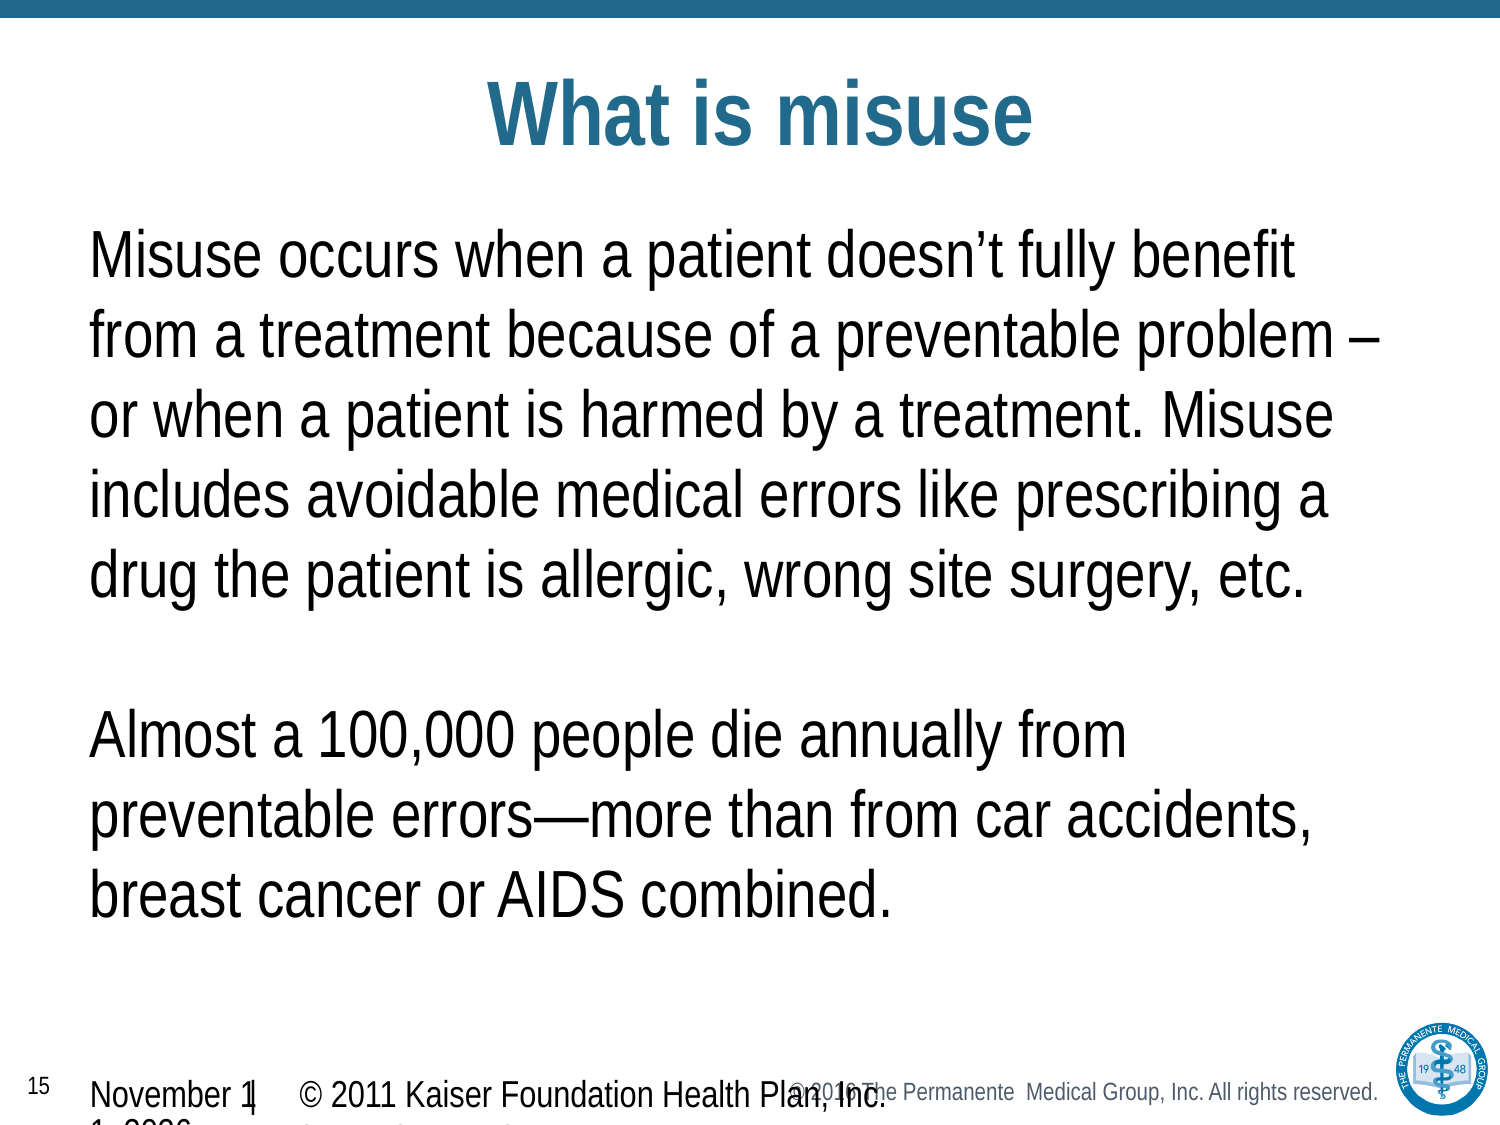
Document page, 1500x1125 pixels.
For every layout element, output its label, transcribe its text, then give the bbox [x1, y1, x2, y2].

slide_number 15 [12, 1062, 75, 1100]
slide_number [75, 1062, 285, 1100]
text_box Misuse occurs when a patient doesn’t fully benefit from a treatment because of a preventable problem – or when a patient is harmed by a treatment. Misuse includes avoidable medical errors like prescribing a drug the patient is allergic, wrong site surgery, etc. Almost a 100,000 people die annually from preventable errors—more than from car accidents, breast cancer or AIDS combined. [74, 203, 1425, 938]
picture [1394, 1021, 1489, 1116]
footer | © 2011 Kaiser Foundation Health Plan, Inc. For internal use only. [285, 1062, 932, 1100]
picture [1408, 1035, 1476, 1104]
title What is misuse [85, 57, 1436, 173]
